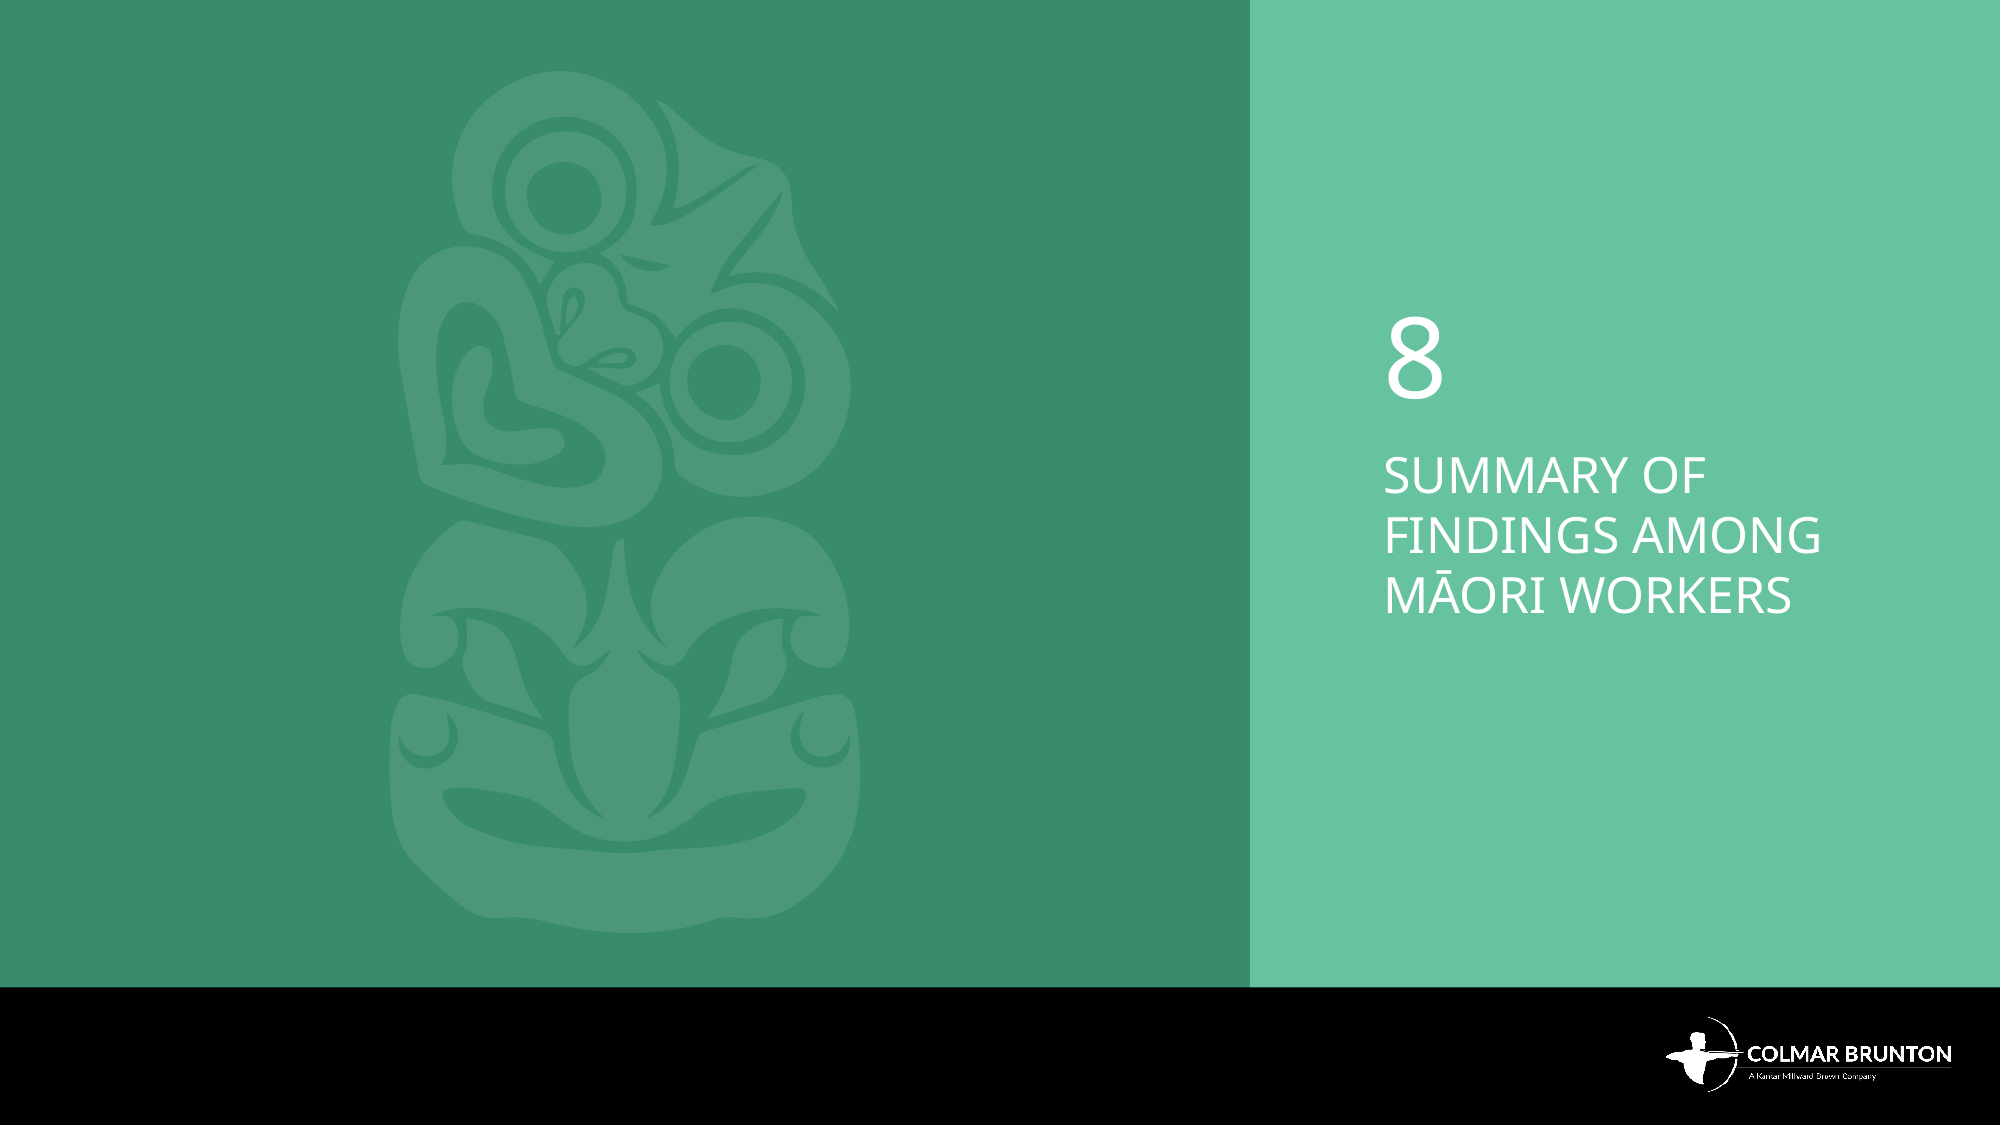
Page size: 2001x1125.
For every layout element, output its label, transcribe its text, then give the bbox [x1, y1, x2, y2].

title SUMMARY OF FINDINGS AMONG MĀORI WORKERS [1368, 435, 1941, 633]
picture [1648, 1006, 1969, 1102]
list 8 [1368, 294, 1600, 432]
